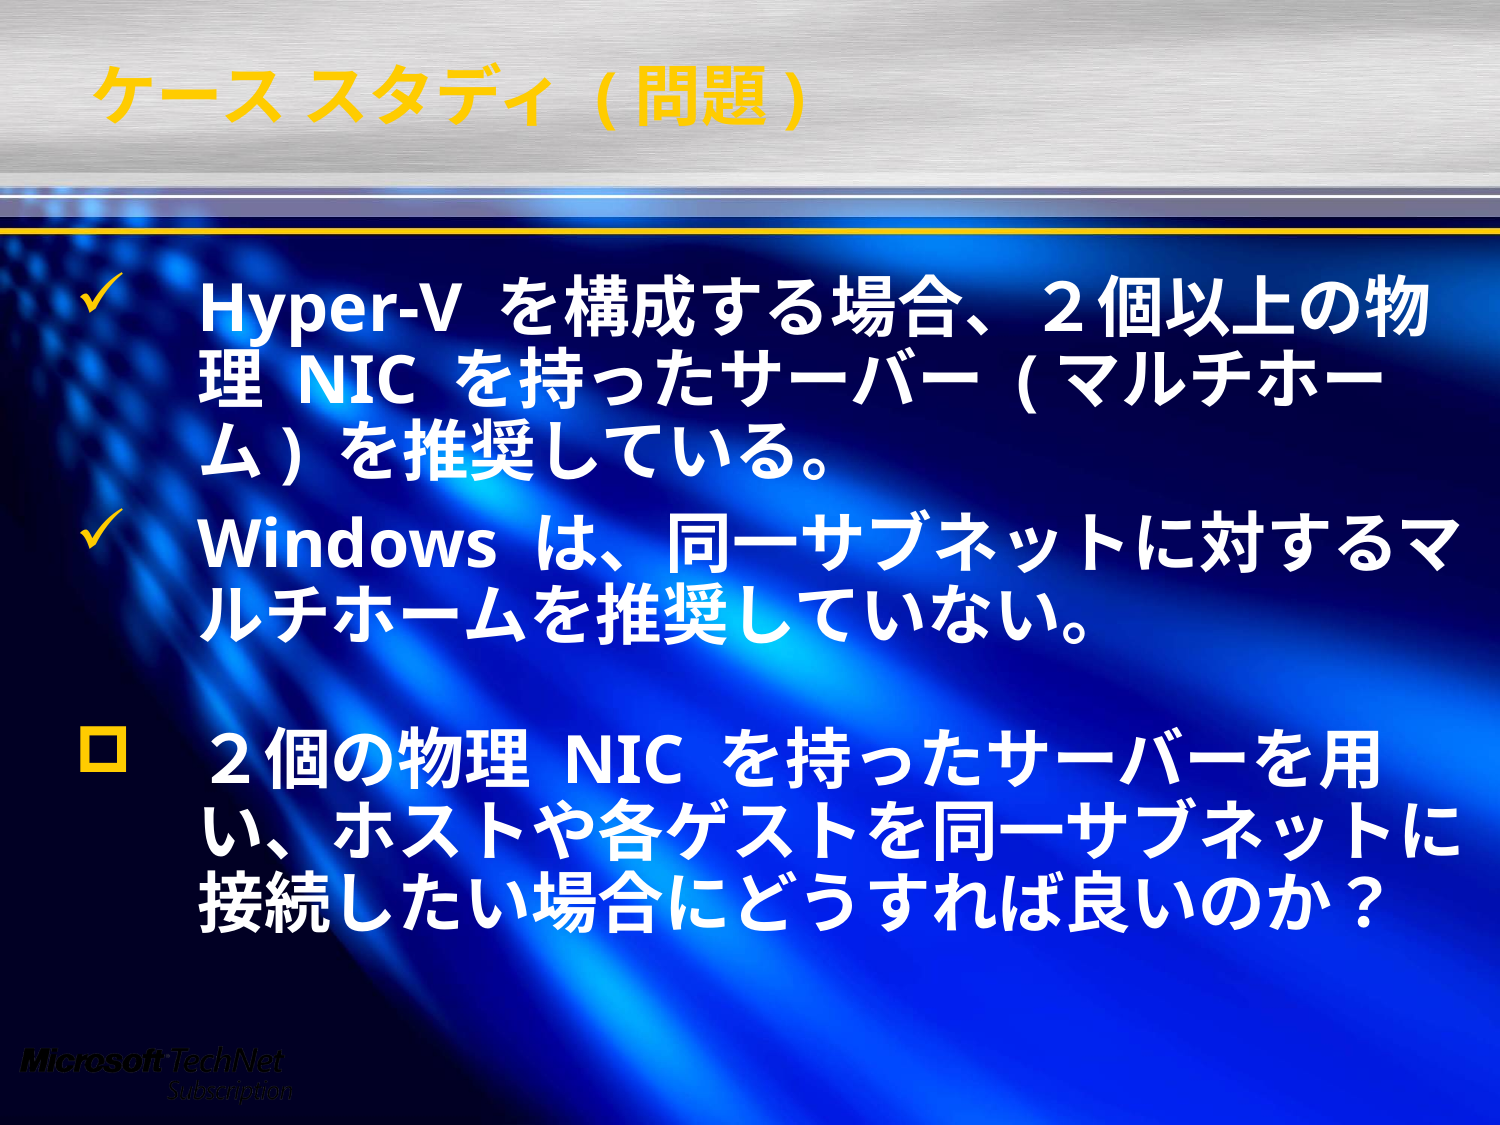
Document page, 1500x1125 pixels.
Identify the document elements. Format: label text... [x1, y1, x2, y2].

picture [0, 0, 1500, 1125]
list Hyper-V を構成する場合、２個以上の物理 NIC を持ったサーバー (マルチホーム) を推奨している。 Windows は、同一サブネットに対するマルチホームを推奨していない。 ２個の物理 NIC を持ったサーバーを用い、ホストや各ゲストを同一サブネットに接続したい場合にどうすれば良いのか？ [60, 266, 1486, 1097]
title ケース スタディ (問題) [74, 0, 1426, 188]
